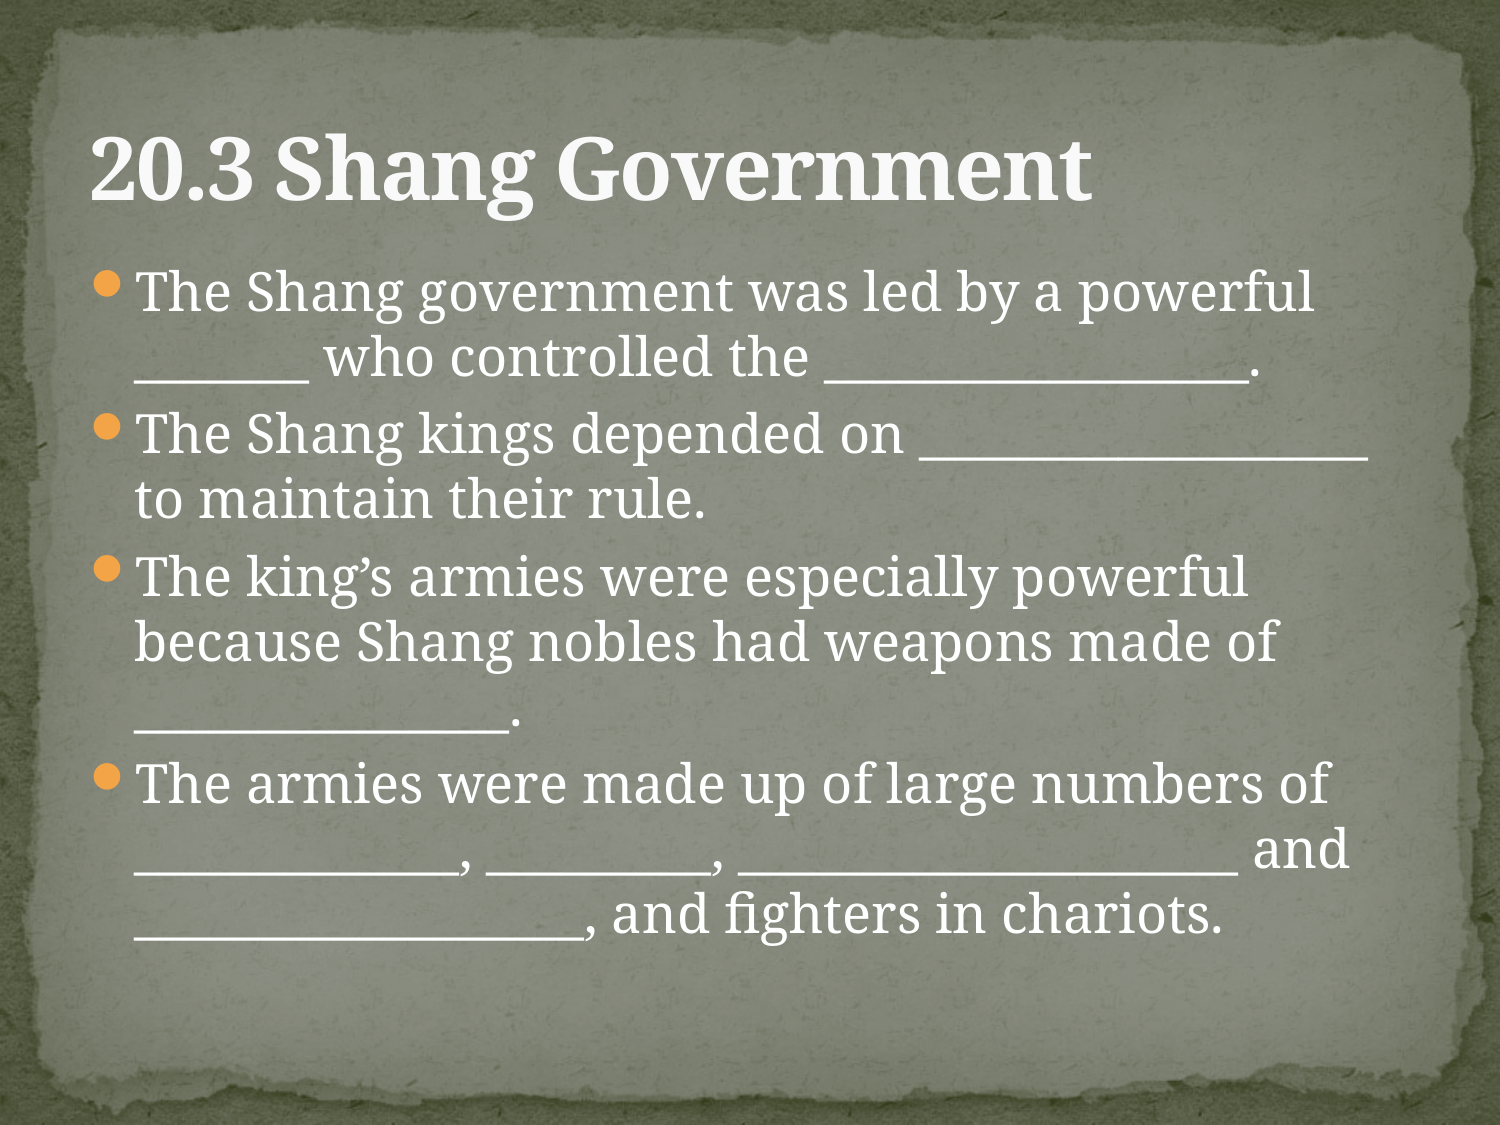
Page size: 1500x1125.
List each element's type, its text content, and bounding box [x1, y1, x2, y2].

list The Shang government was led by a powerful _______ who controlled the _________________. The Shang kings depended on __________________ to maintain their rule. The king’s armies were especially powerful because Shang nobles had weapons made of _______________. The armies were made up of large numbers of _____________, _________, ____________________ and __________________, and fighters in chariots. [75, 249, 1425, 1000]
title 20.3 Shang Government [74, 24, 1425, 225]
